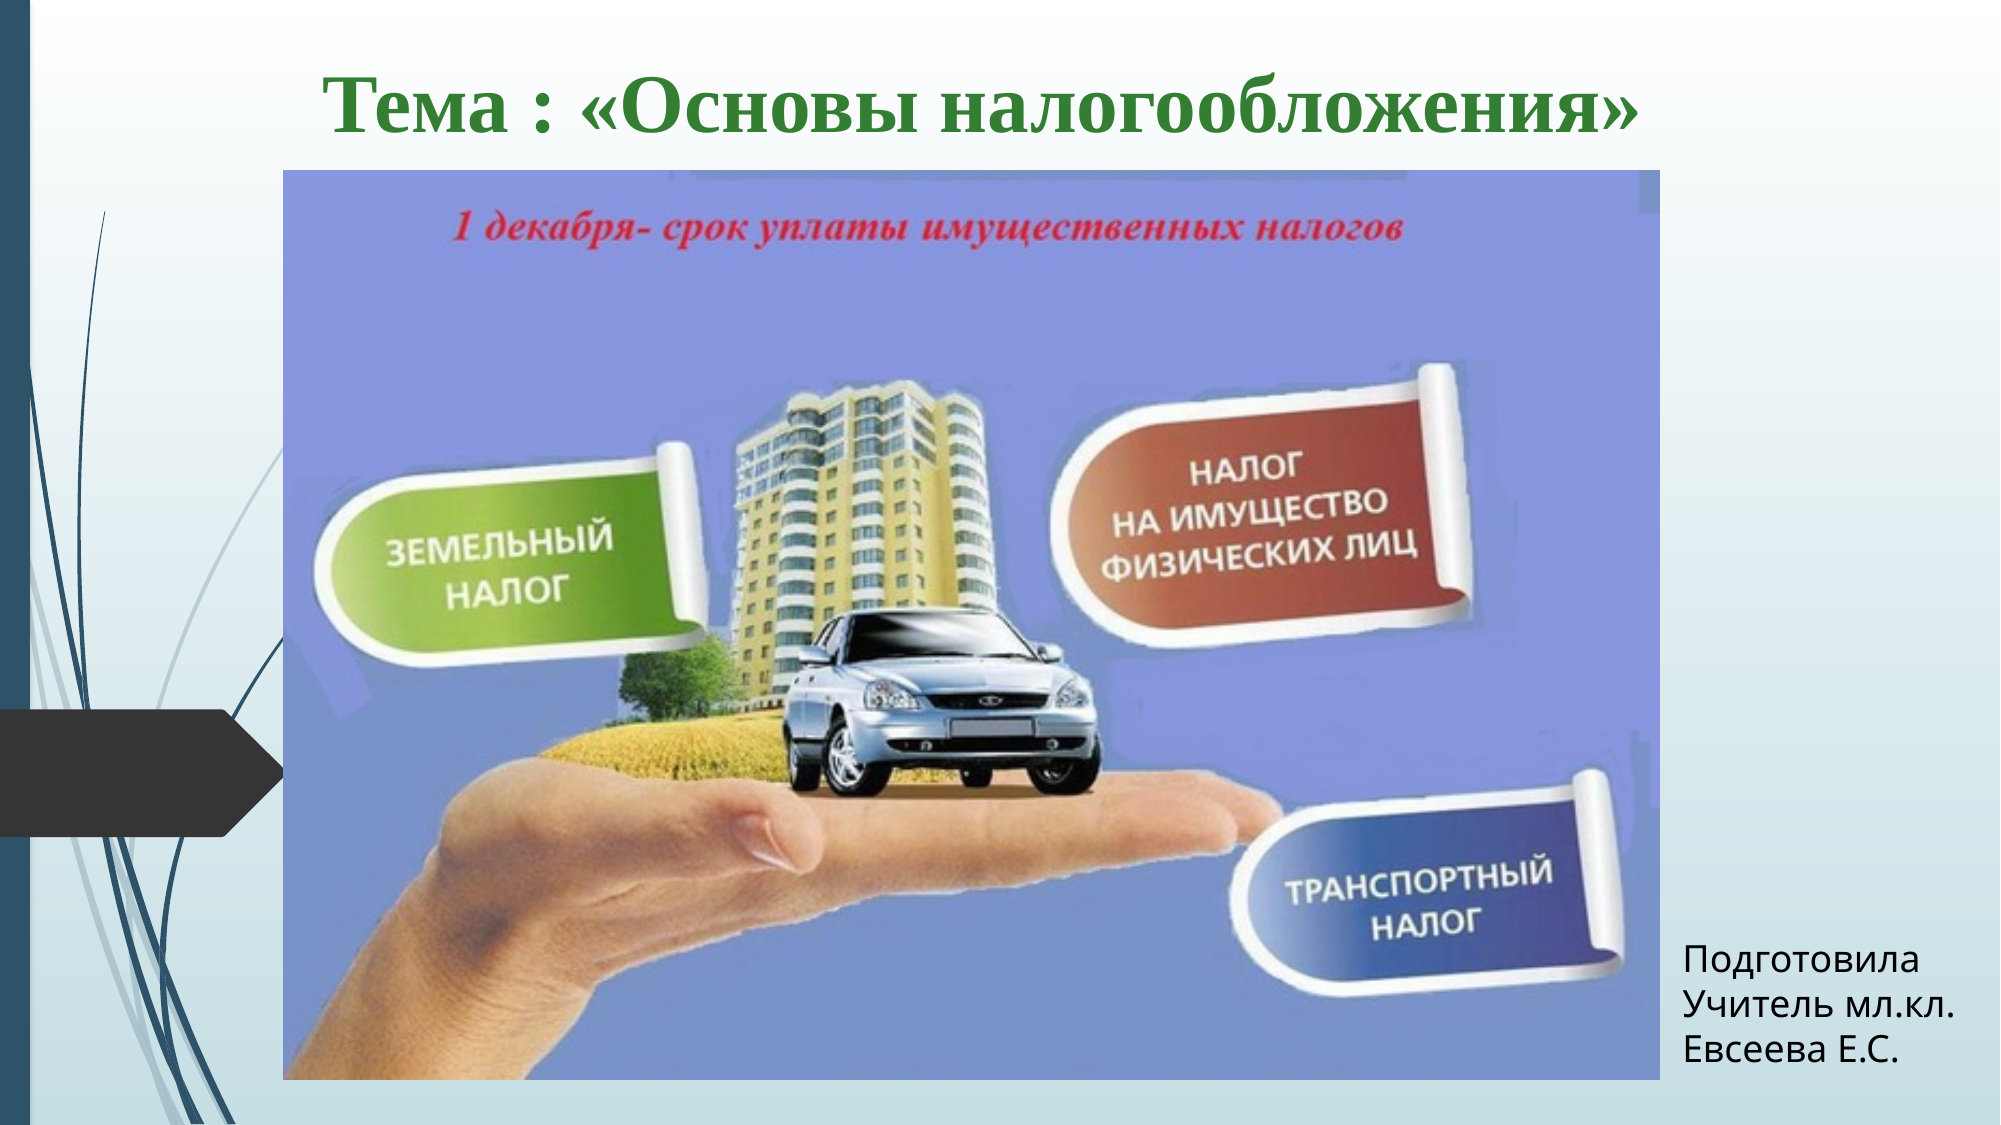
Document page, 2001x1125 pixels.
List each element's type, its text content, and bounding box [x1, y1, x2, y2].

text_box Подготовила Учитель мл.кл. Евсеева Е.С. [1667, 928, 1997, 1078]
subtitle Тема : «Основы налогообложения» [307, 42, 1807, 314]
picture [283, 169, 1660, 1080]
